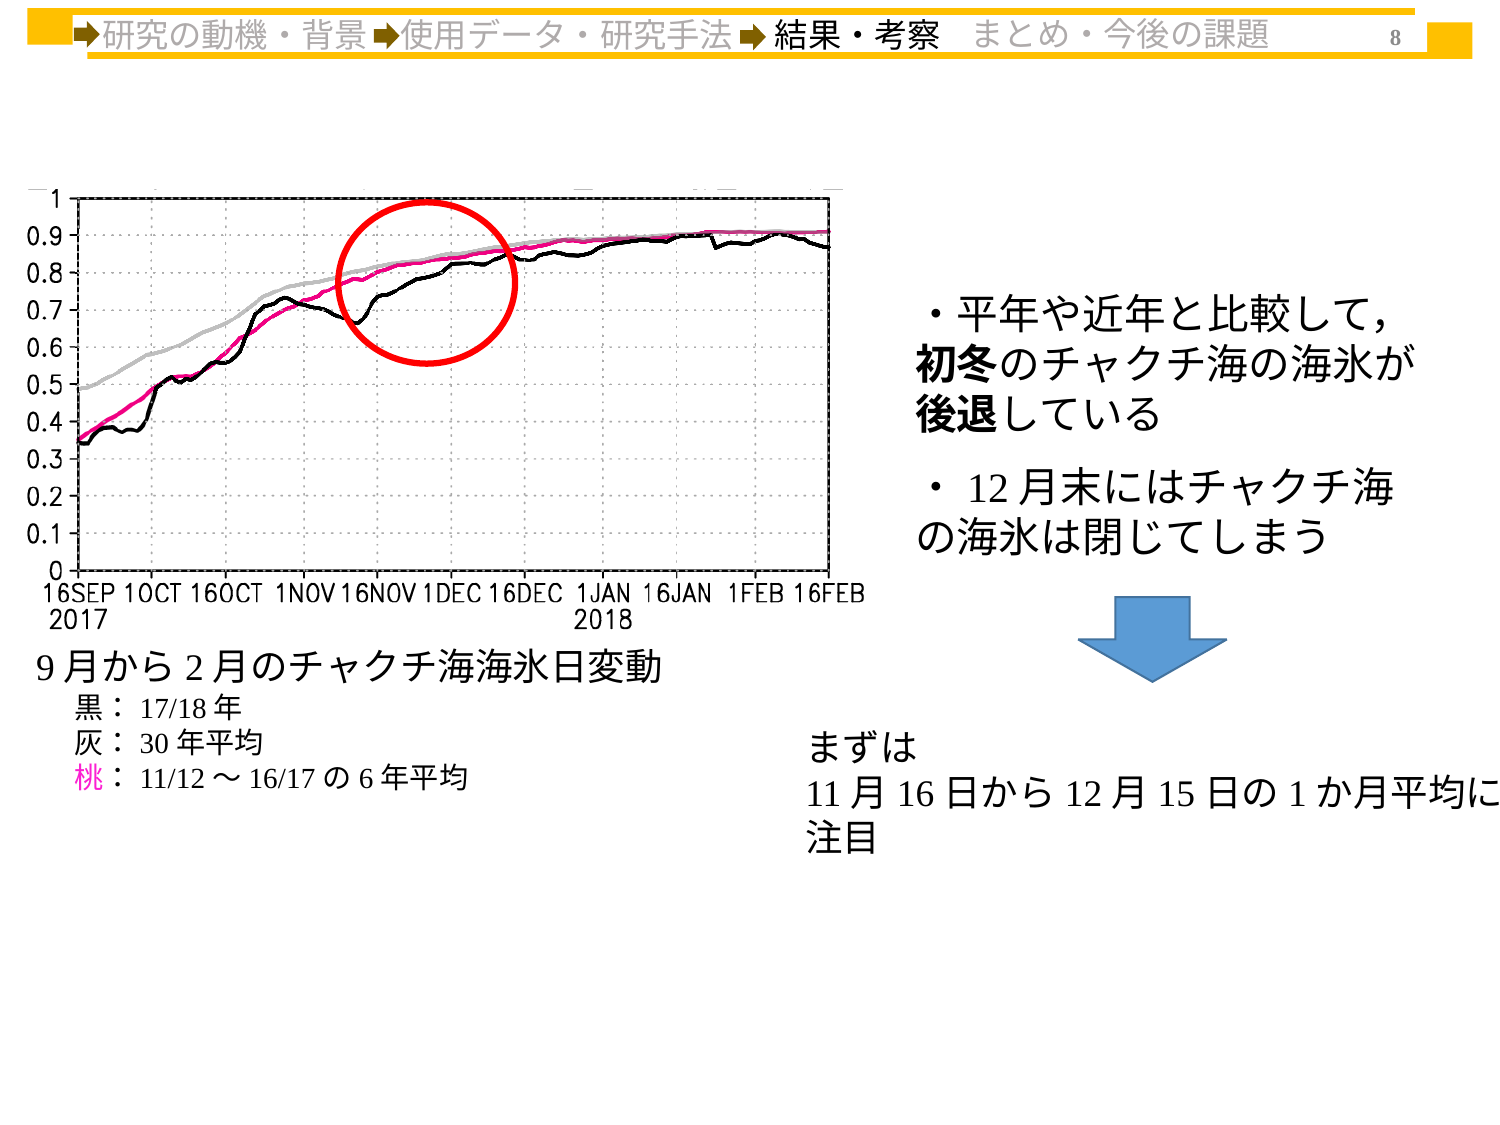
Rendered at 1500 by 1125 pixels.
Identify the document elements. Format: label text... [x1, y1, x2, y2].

text_box 黒：17/18年 灰：30年平均 桃：11/12～16/17の6年平均 [59, 681, 557, 802]
text_box [1077, 596, 1228, 683]
picture [21, 189, 868, 636]
text_box ・平年や近年と比較して， 初冬のチャクチ海の海氷が 後退している [900, 280, 1500, 446]
slide_number 8 [1317, 23, 1417, 48]
text_box 9月から2月のチャクチ海海氷日変動 [21, 636, 825, 696]
text_box ・12月末にはチャクチ海の海氷は閉じてしまう [900, 453, 1434, 569]
text_box まずは 11月16日から12月15日の1か月平均に注目 [790, 716, 1500, 867]
